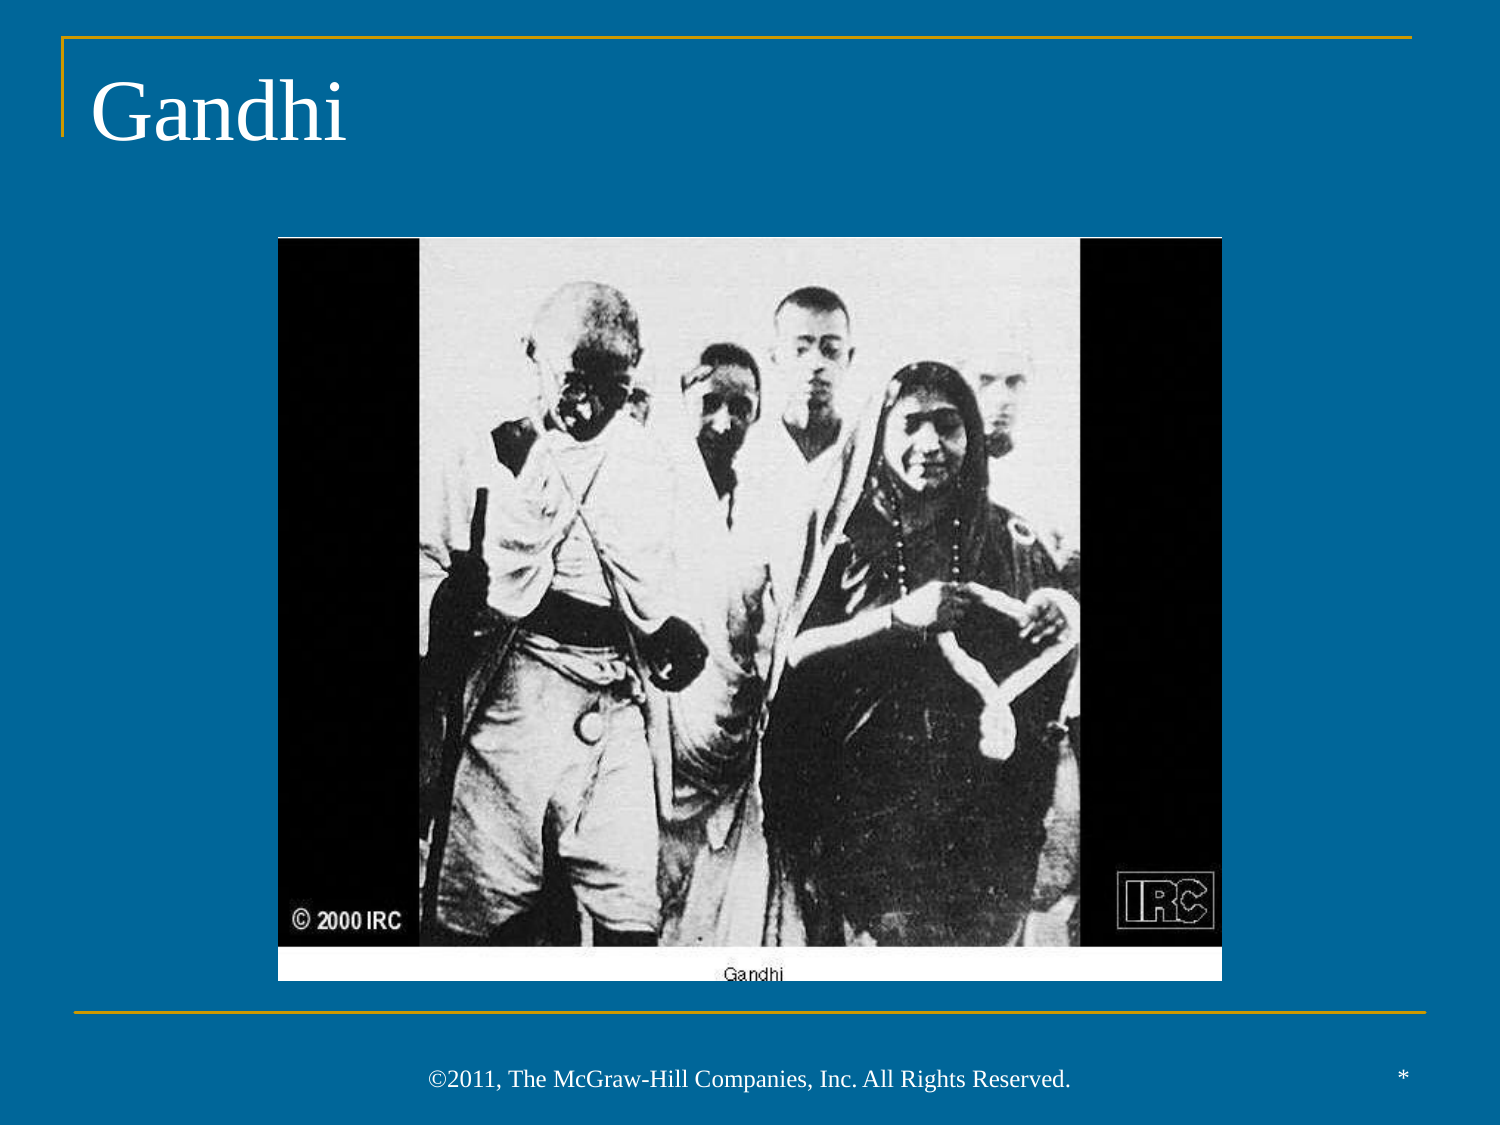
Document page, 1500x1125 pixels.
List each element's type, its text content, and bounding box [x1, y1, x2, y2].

title Gandhi [75, 45, 1425, 233]
text_box * [1175, 1024, 1425, 1100]
picture [279, 238, 1221, 980]
text_box ©2011, The McGraw-Hill Companies, Inc. All Rights Reserved. [324, 1024, 1175, 1100]
